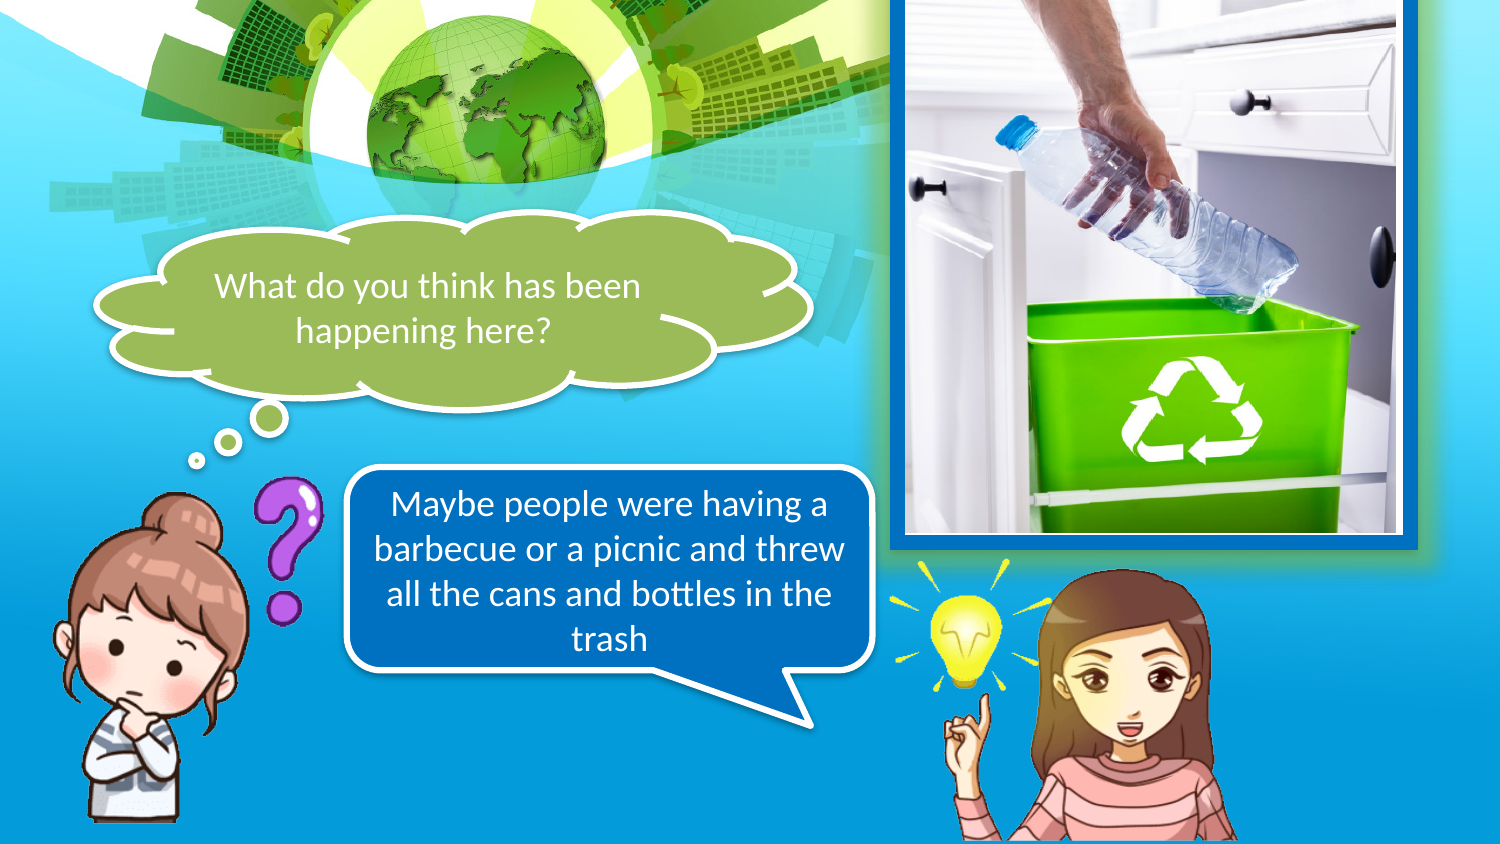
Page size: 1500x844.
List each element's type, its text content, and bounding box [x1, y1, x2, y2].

picture [890, 597, 910, 607]
picture [931, 596, 1002, 688]
picture [944, 693, 1002, 840]
text_box Maybe people were having a barbecue or a picnic and threw all the cans and bottles in the trash [405, 463, 876, 729]
picture [934, 681, 941, 691]
picture [267, 591, 302, 627]
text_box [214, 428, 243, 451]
picture [896, 656, 910, 662]
picture [856, 0, 1500, 840]
text_box What do you think has been happening here? [93, 209, 814, 438]
picture [997, 679, 1005, 690]
picture [0, 0, 867, 823]
